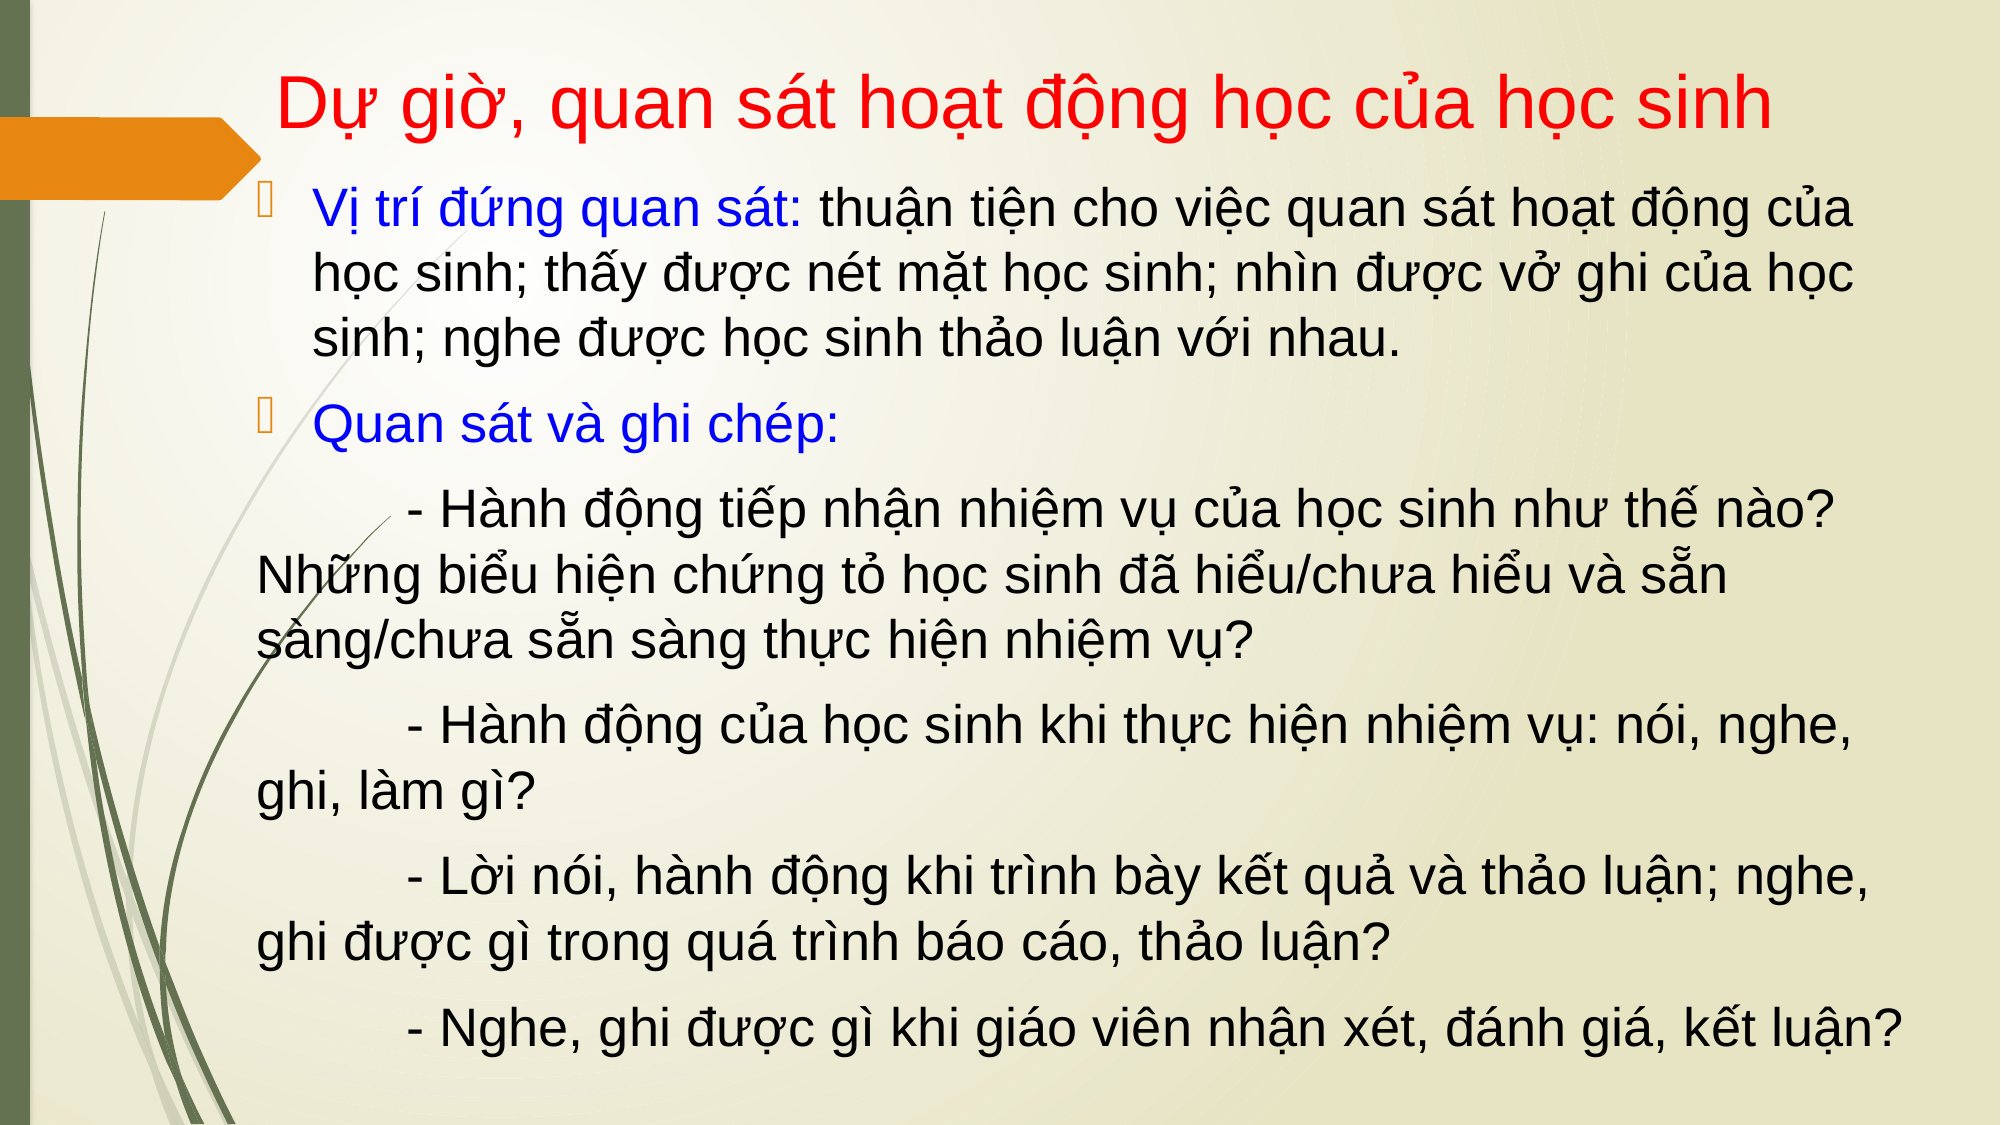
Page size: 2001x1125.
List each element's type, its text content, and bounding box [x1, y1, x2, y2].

title Dự giờ, quan sát hoạt động học của học sinh [259, 45, 1956, 157]
list Vị trí đứng quan sát: thuận tiện cho việc quan sát hoạt động của học sinh; thấy được nét mặt học sinh; nhìn được vở ghi của học sinh; nghe được học sinh thảo luận với nhau. Quan sát và ghi chép: - Hành động tiếp nhận nhiệm vụ của học sinh như thế nào? Những biểu hiện chứng tỏ học sinh đã hiểu/chưa hiểu và sẵn sàng/chưa sẵn sàng thực hiện nhiệm vụ? - Hành động của học sinh khi thực hiện nhiệm vụ: nói, nghe, ghi, làm gì? - Lời nói, hành động khi trình bày kết quả và thảo luận; nghe, ghi được gì trong quá trình báo cáo, thảo luận? - Nghe, ghi được gì khi giáo viên nhận xét, đánh giá, kết luận? [241, 164, 1956, 1087]
